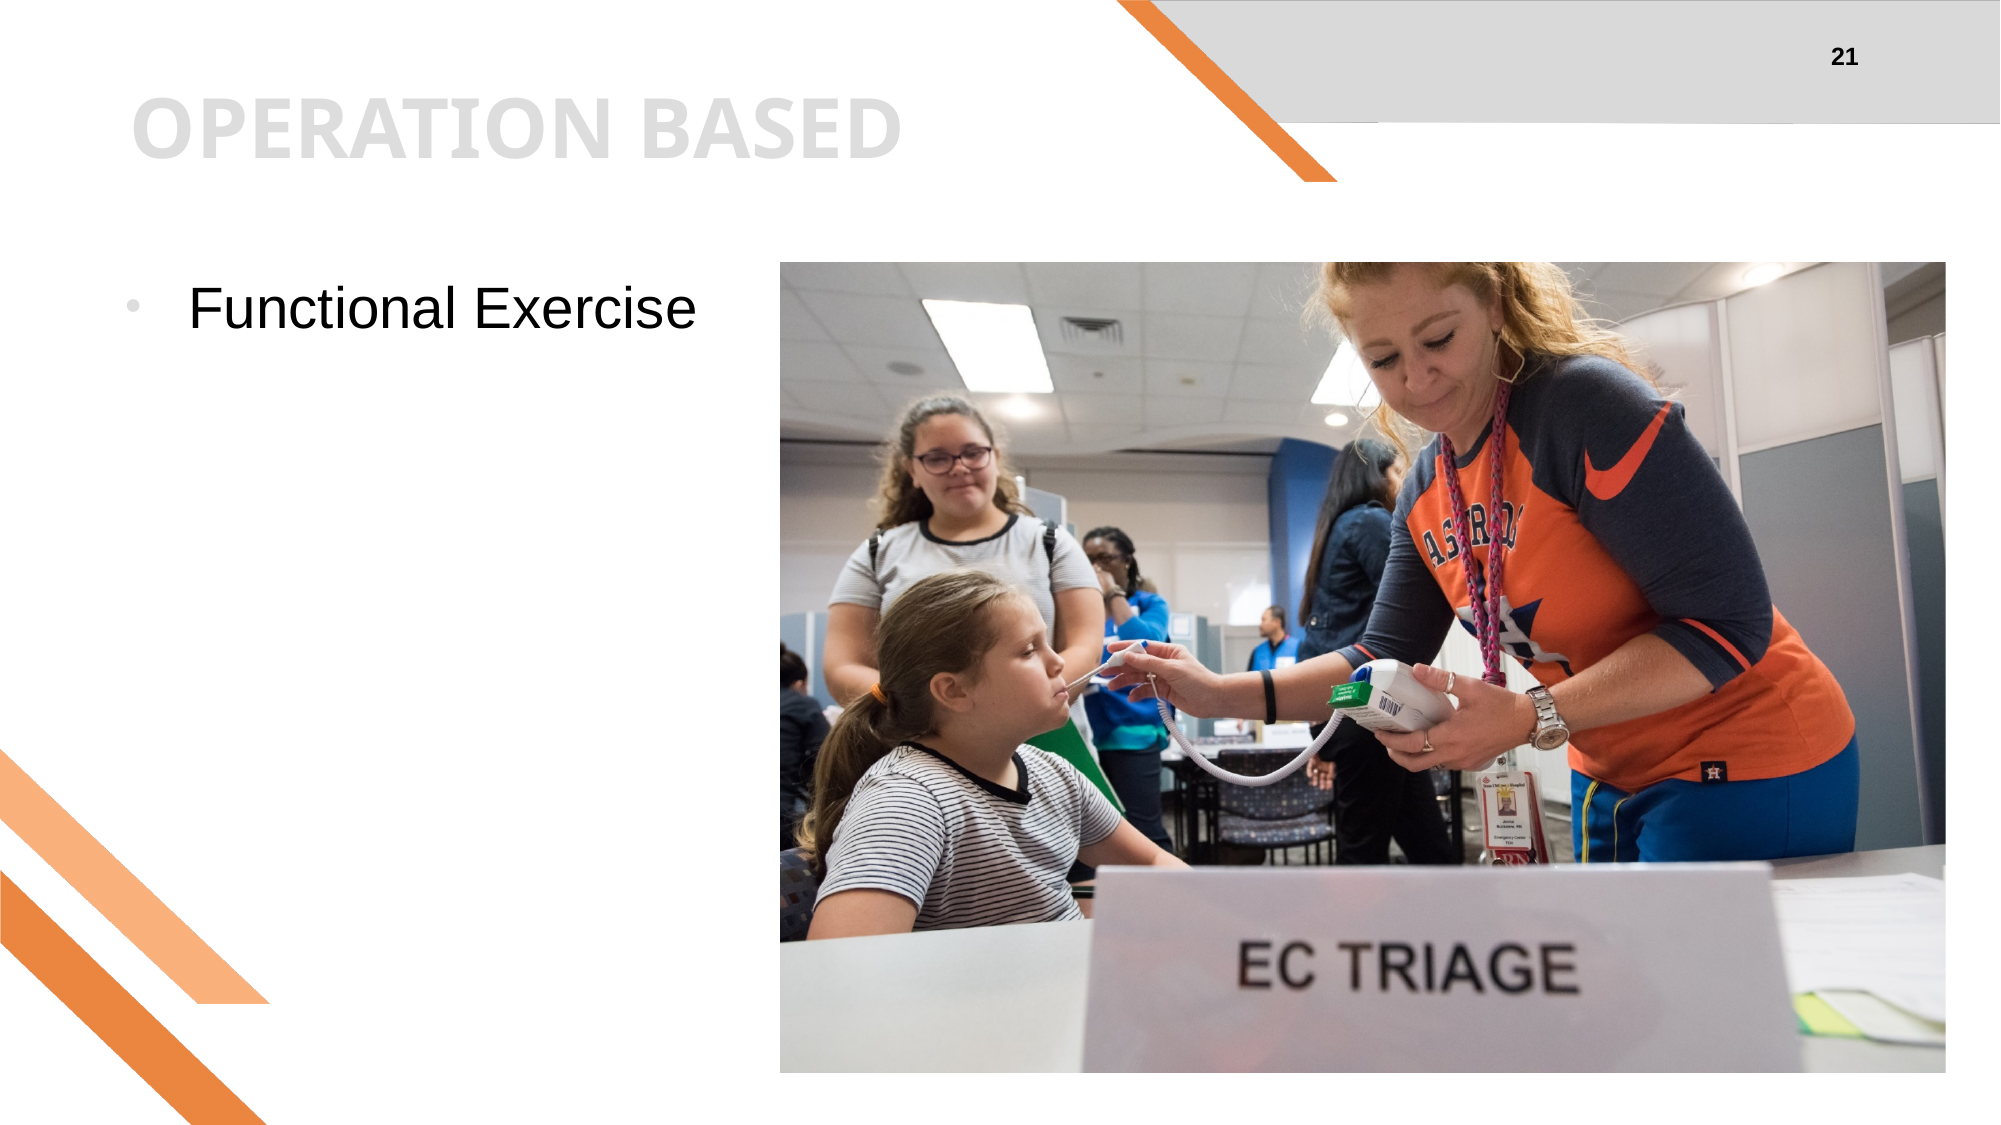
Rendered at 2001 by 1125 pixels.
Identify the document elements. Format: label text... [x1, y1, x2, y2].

slide_number 21 [1790, 28, 1900, 78]
title OPERATION BASED [99, 59, 1167, 191]
list Functional Exercise [99, 262, 770, 1013]
picture [779, 262, 1946, 1073]
picture [0, 745, 267, 1125]
picture [1116, 0, 2000, 182]
